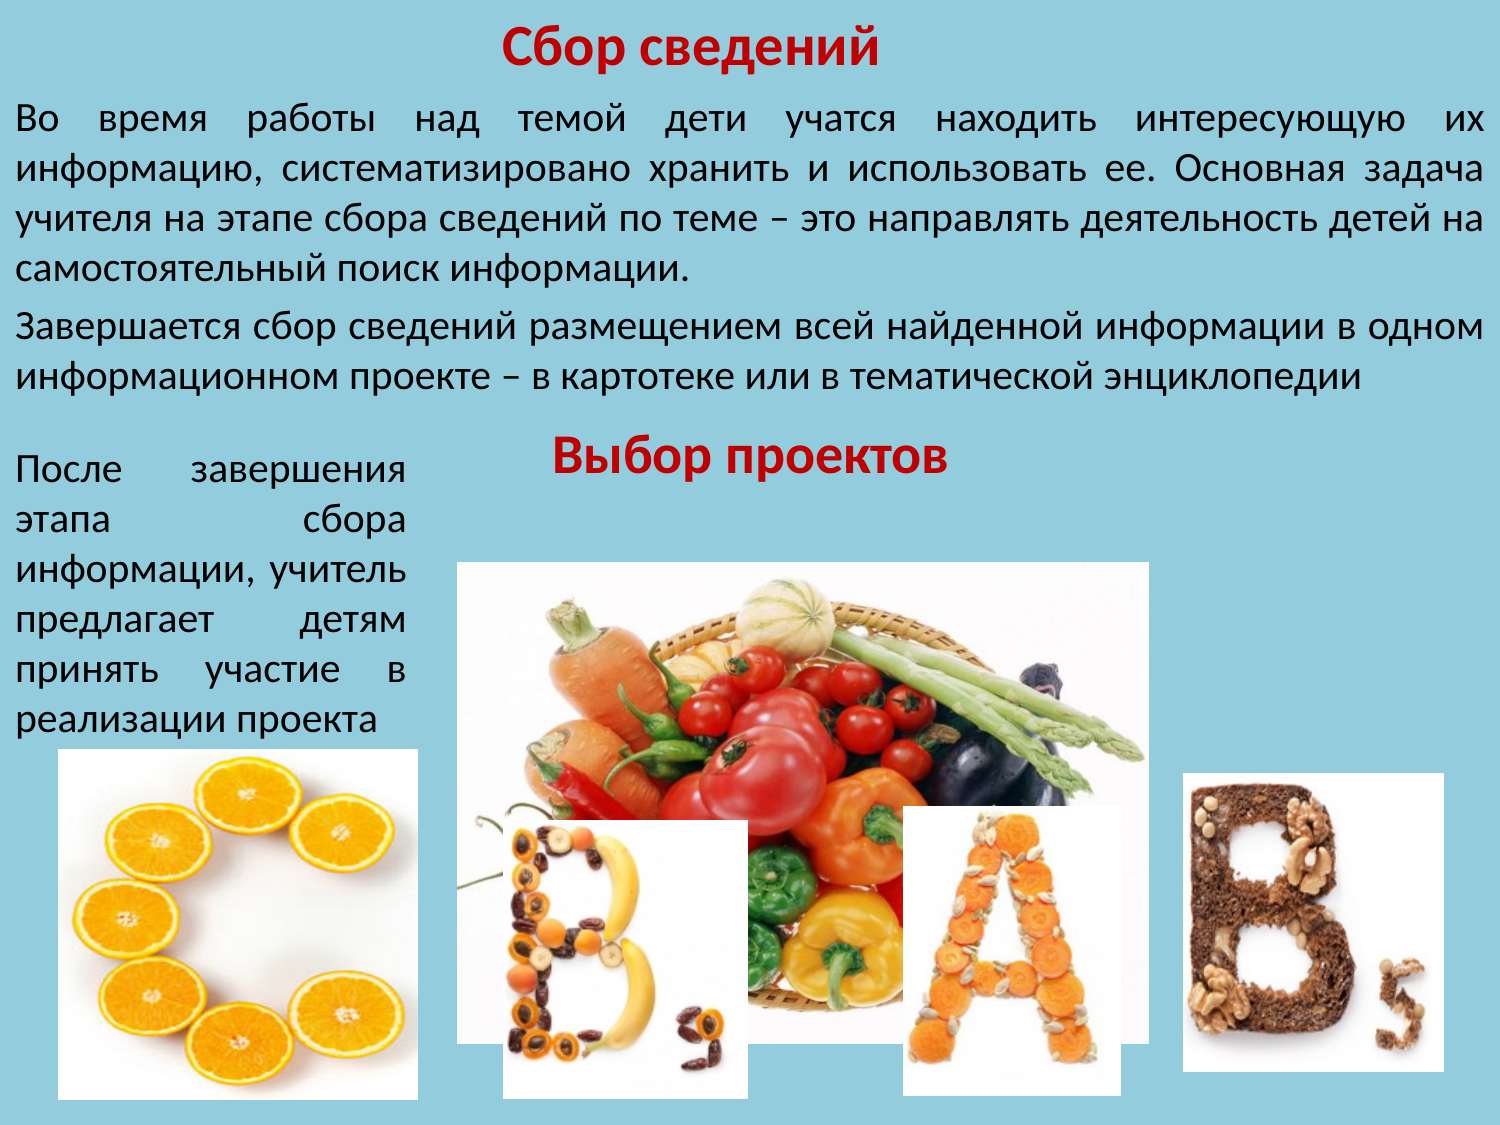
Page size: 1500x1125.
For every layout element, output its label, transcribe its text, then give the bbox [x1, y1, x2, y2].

picture [503, 820, 748, 1099]
text_box Во время работы над темой дети учатся находить интересующую их информацию, систематизировано хранить и использовать ее. Основная задача учителя на этапе сбора сведений по теме – это направлять деятельность детей на самостоятельный поиск информации. Завершается сбор сведений размещением всей найденной информации в одном информационном проекте – в картотеке или в тематической энциклопедии [0, 82, 1500, 364]
picture [903, 806, 1122, 1097]
title Выбор проектов [503, 410, 998, 493]
list После завершения этапа сбора информации, учитель предлагает детям принять участие в реализации проекта [0, 433, 422, 1125]
picture [58, 749, 419, 1101]
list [456, 562, 1149, 1044]
text_box Сбор сведений [70, 0, 1313, 82]
picture [1183, 773, 1444, 1072]
